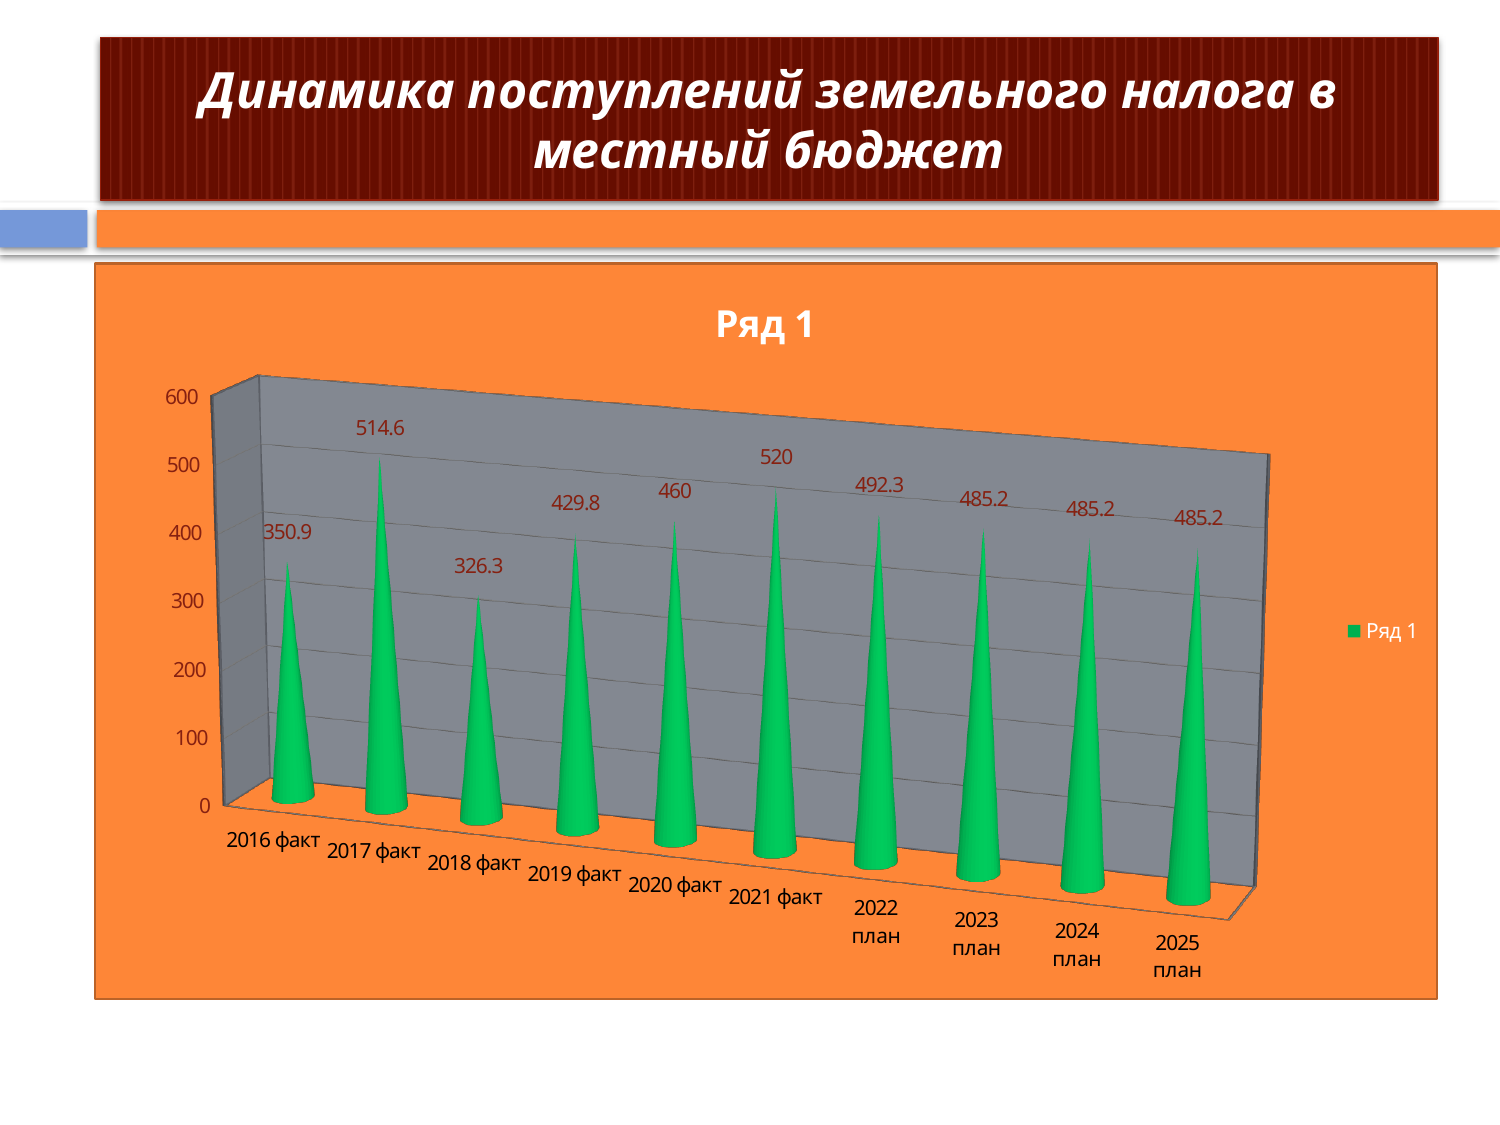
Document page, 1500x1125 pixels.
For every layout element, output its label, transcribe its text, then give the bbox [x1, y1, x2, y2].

chart [93, 262, 1439, 1001]
title Динамика поступлений земельного налога в местный бюджет [100, 37, 1439, 201]
